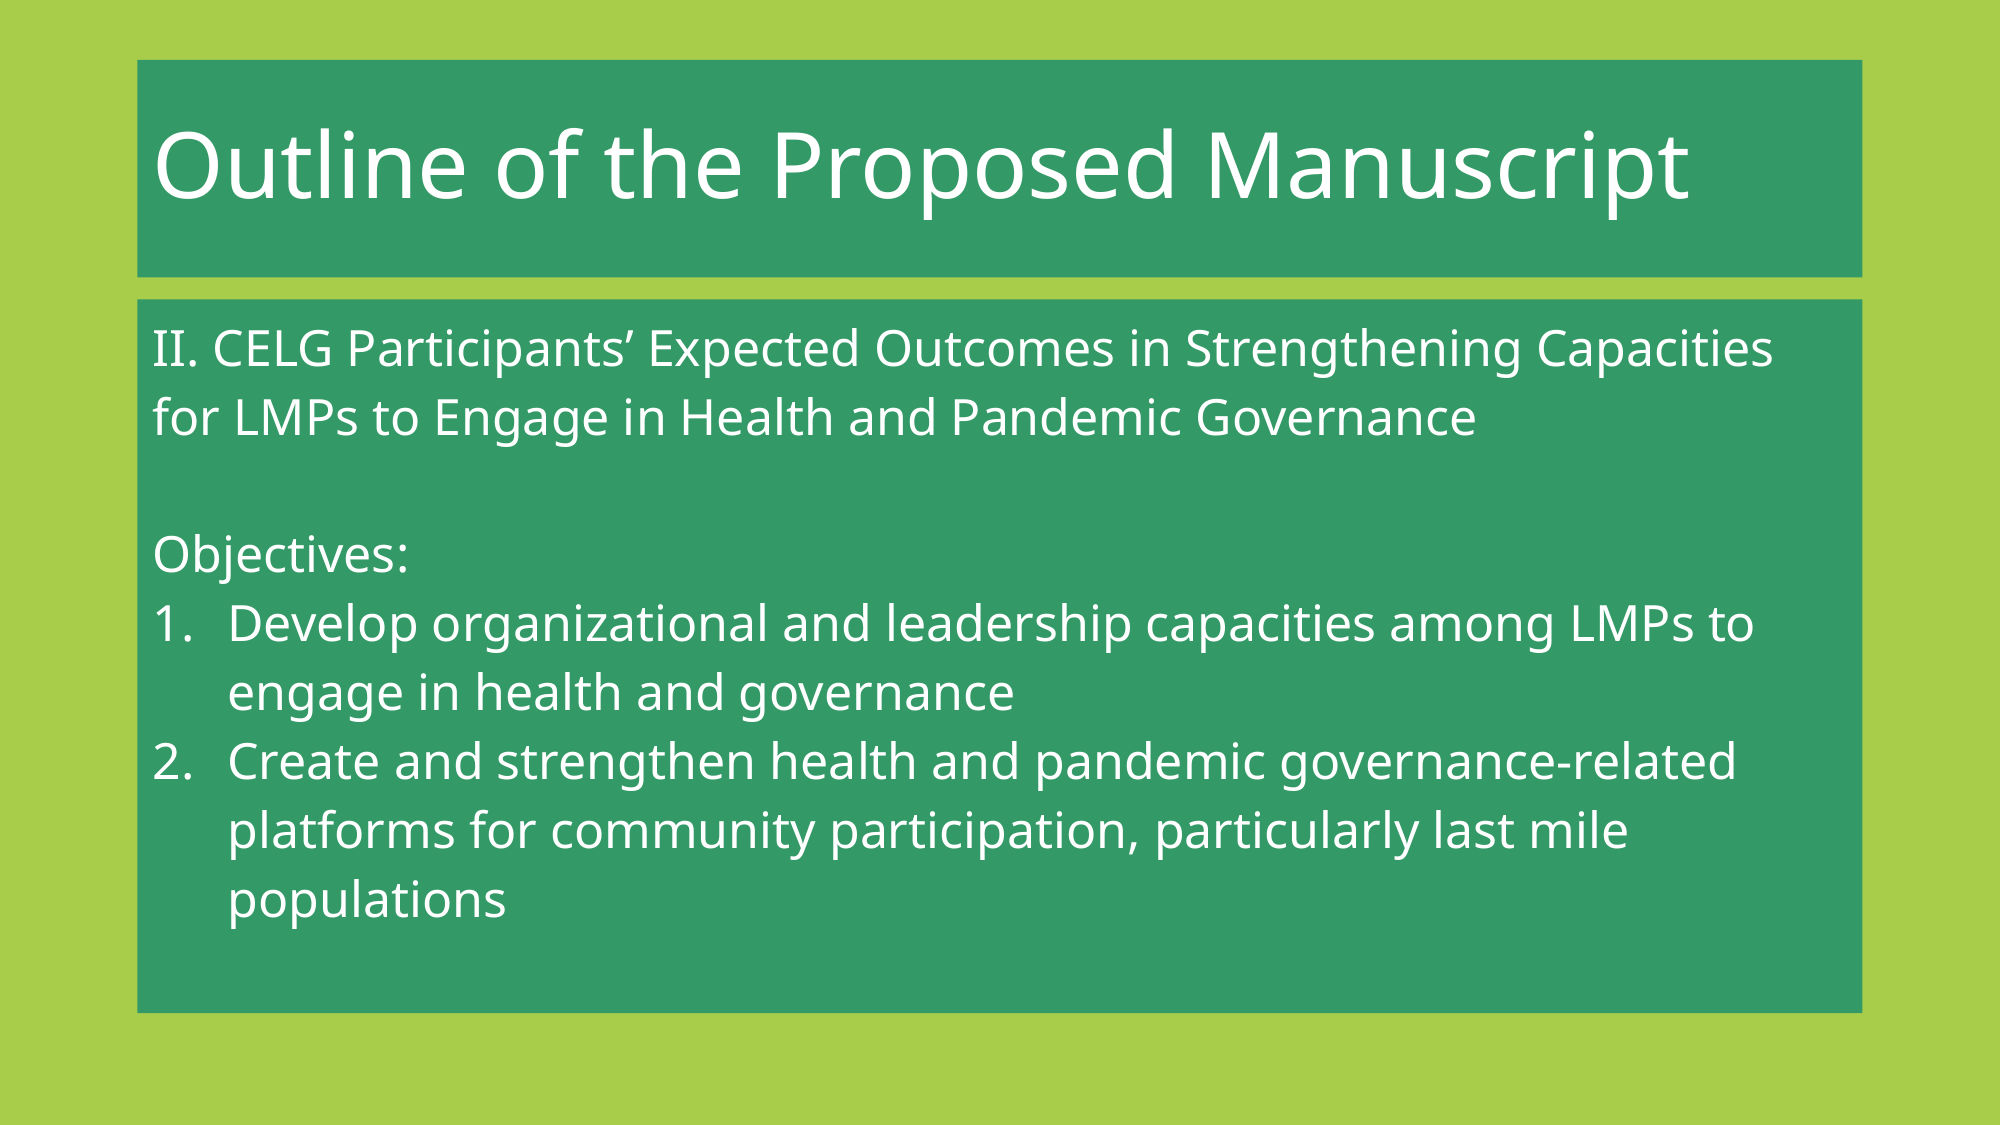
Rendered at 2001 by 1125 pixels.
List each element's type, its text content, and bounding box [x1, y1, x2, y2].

list II. CELG Participants’ Expected Outcomes in Strengthening Capacities for LMPs to Engage in Health and Pandemic Governance Objectives: Develop organizational and leadership capacities among LMPs to engage in health and governance Create and strengthen health and pandemic governance-related platforms for community participation, particularly last mile populations [137, 299, 1863, 1014]
title Outline of the Proposed Manuscript [137, 59, 1863, 278]
